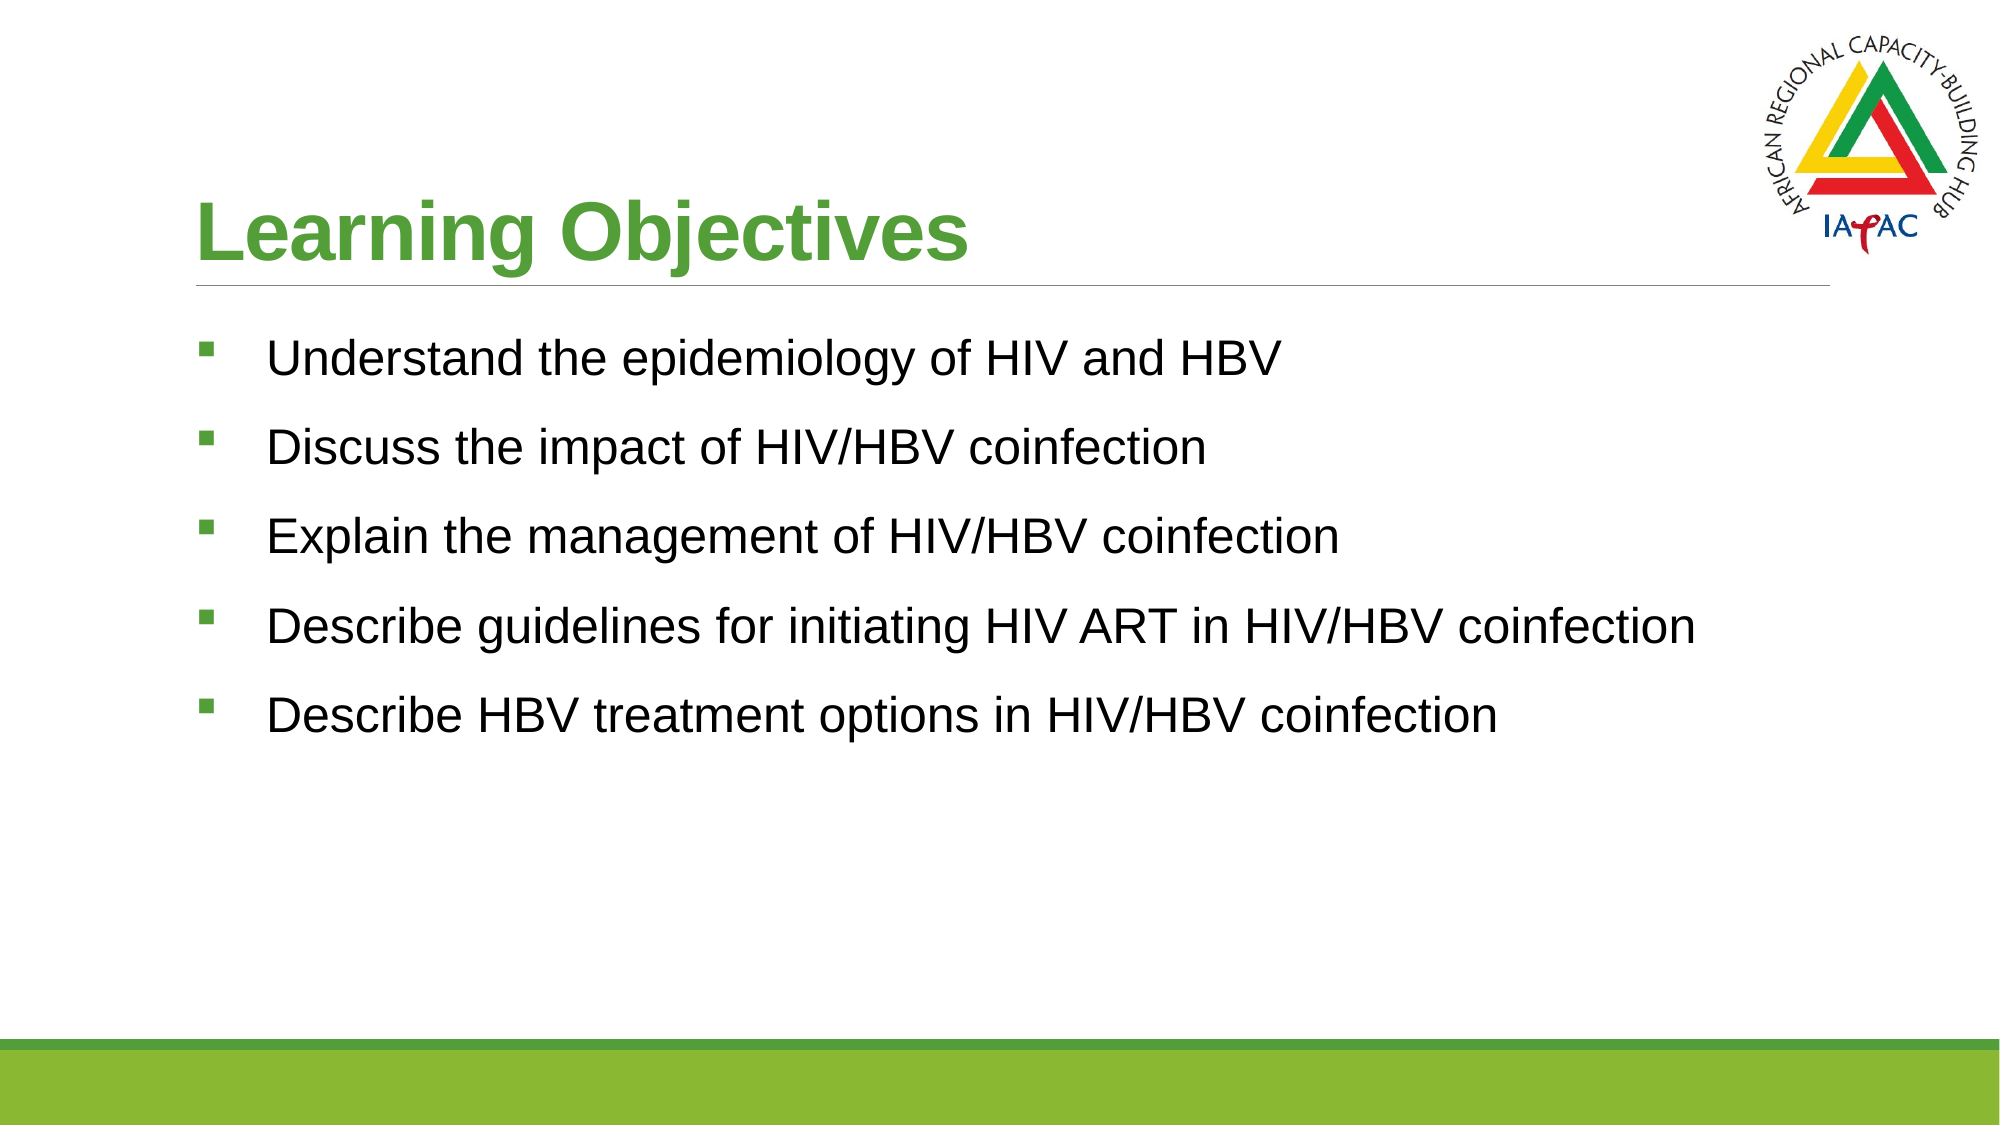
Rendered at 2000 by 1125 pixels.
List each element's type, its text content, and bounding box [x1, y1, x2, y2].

title Learning Objectives [179, 47, 1830, 285]
picture [1749, 29, 1995, 268]
list Understand the epidemiology of HIV and HBV Discuss the impact of HIV/HBV coinfection Explain the management of HIV/HBV coinfection Describe guidelines for initiating HIV ART in HIV/HBV coinfection Describe HBV treatment options in HIV/HBV coinfection [195, 318, 1845, 978]
